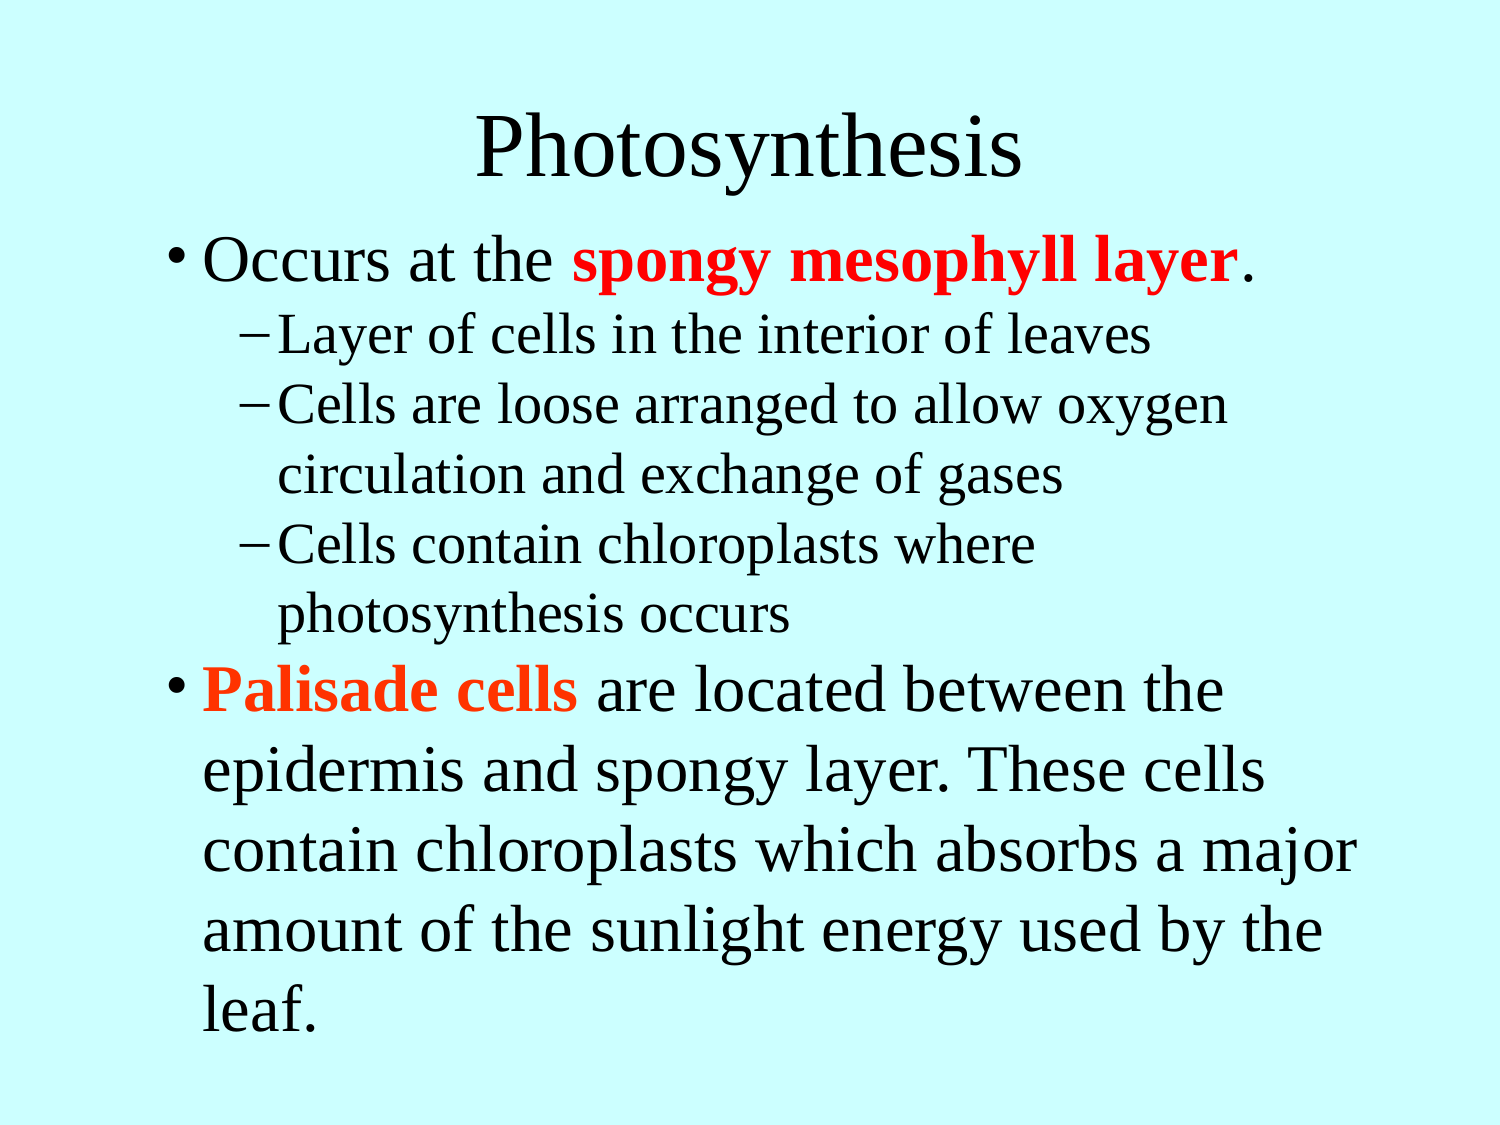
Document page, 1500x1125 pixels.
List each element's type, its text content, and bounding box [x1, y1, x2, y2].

list Occurs at the spongy mesophyll layer. Layer of cells in the interior of leaves Cells are loose arranged to allow oxygen circulation and exchange of gases Cells contain chloroplasts where photosynthesis occurs Palisade cells are located between the epidermis and spongy layer. These cells contain chloroplasts which absorbs a major amount of the sunlight energy used by the leaf. [112, 199, 1388, 1071]
title Photosynthesis [112, 46, 1388, 199]
